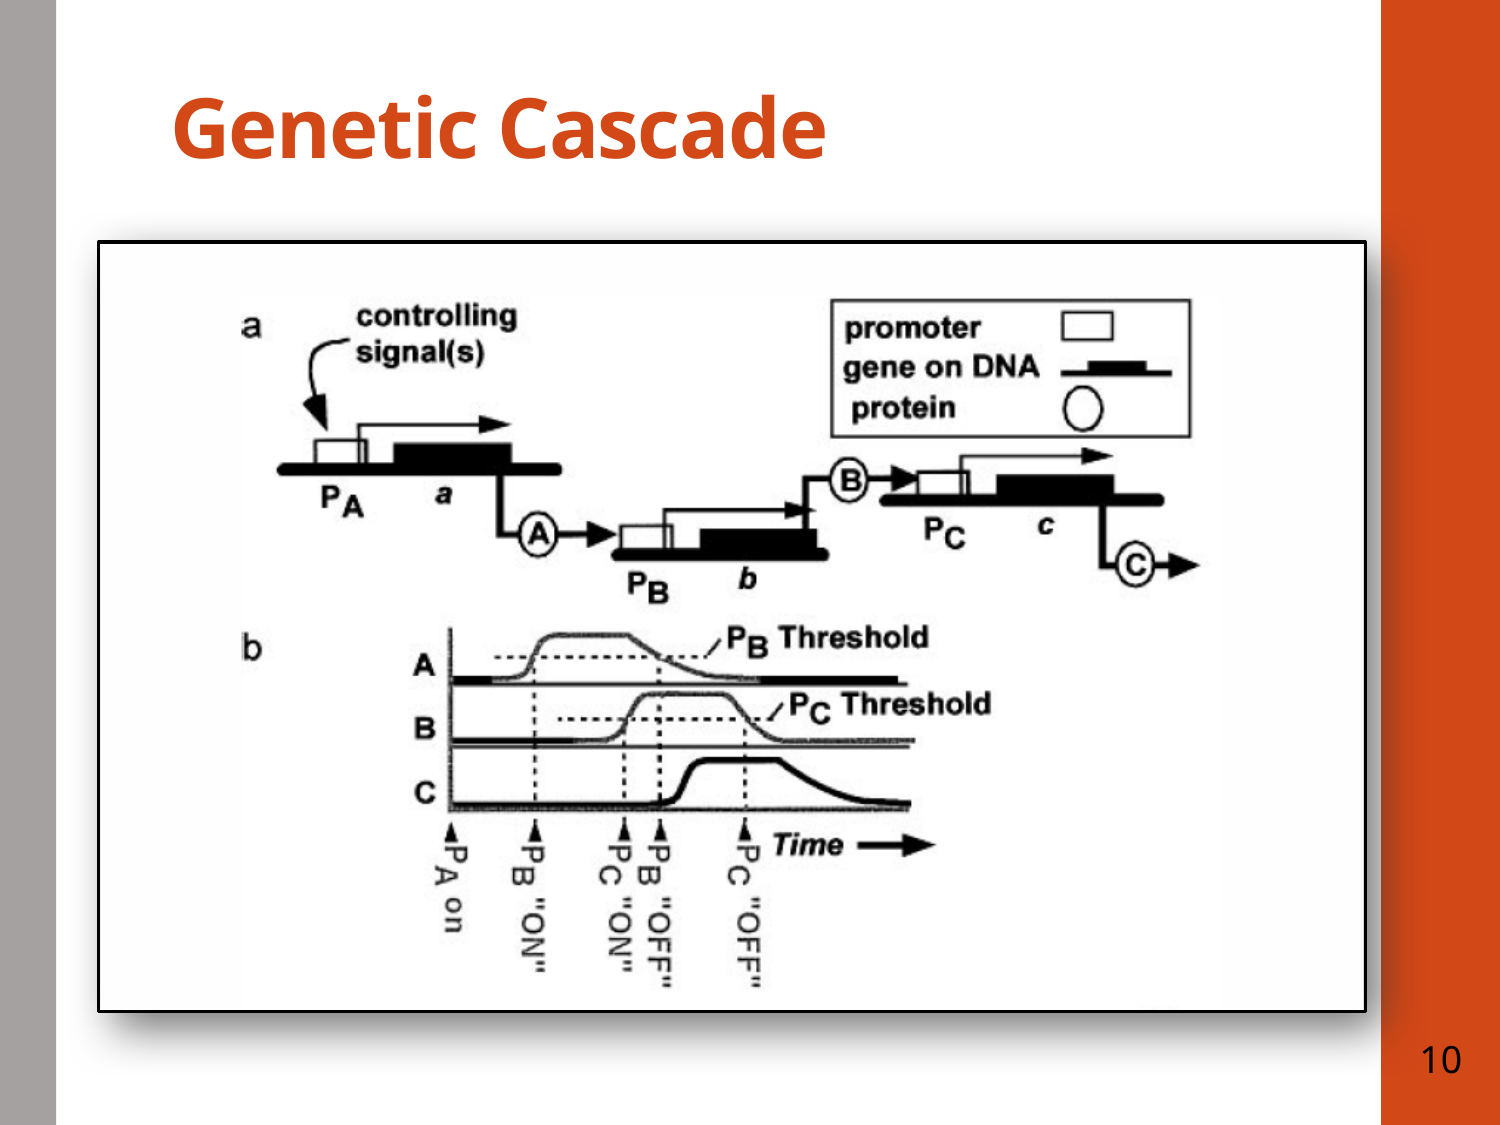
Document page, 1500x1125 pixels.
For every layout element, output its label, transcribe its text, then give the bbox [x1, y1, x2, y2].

title Genetic Cascade [155, 59, 1258, 185]
slide_number 10 [1384, 1012, 1498, 1110]
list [99, 243, 1364, 1011]
